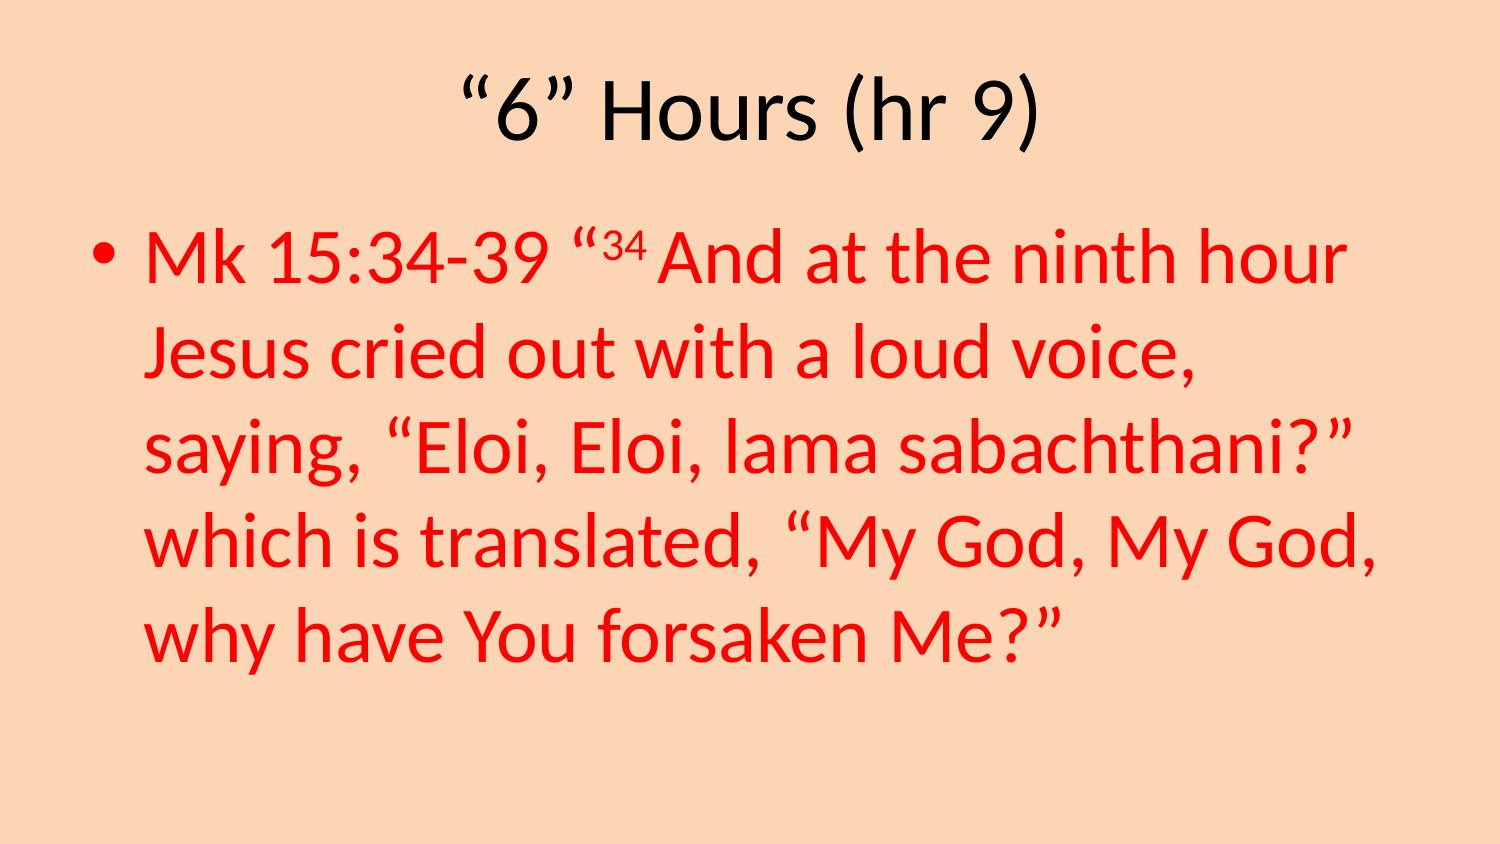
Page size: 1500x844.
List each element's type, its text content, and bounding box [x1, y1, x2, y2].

list Mk 15:34-39 “34 And at the ninth hour Jesus cried out with a loud voice, saying, “Eloi, Eloi, lama sabachthani?” which is translated, “My God, My God, why have You forsaken Me?” [75, 196, 1425, 754]
title “6” Hours (hr 9) [75, 33, 1425, 175]
